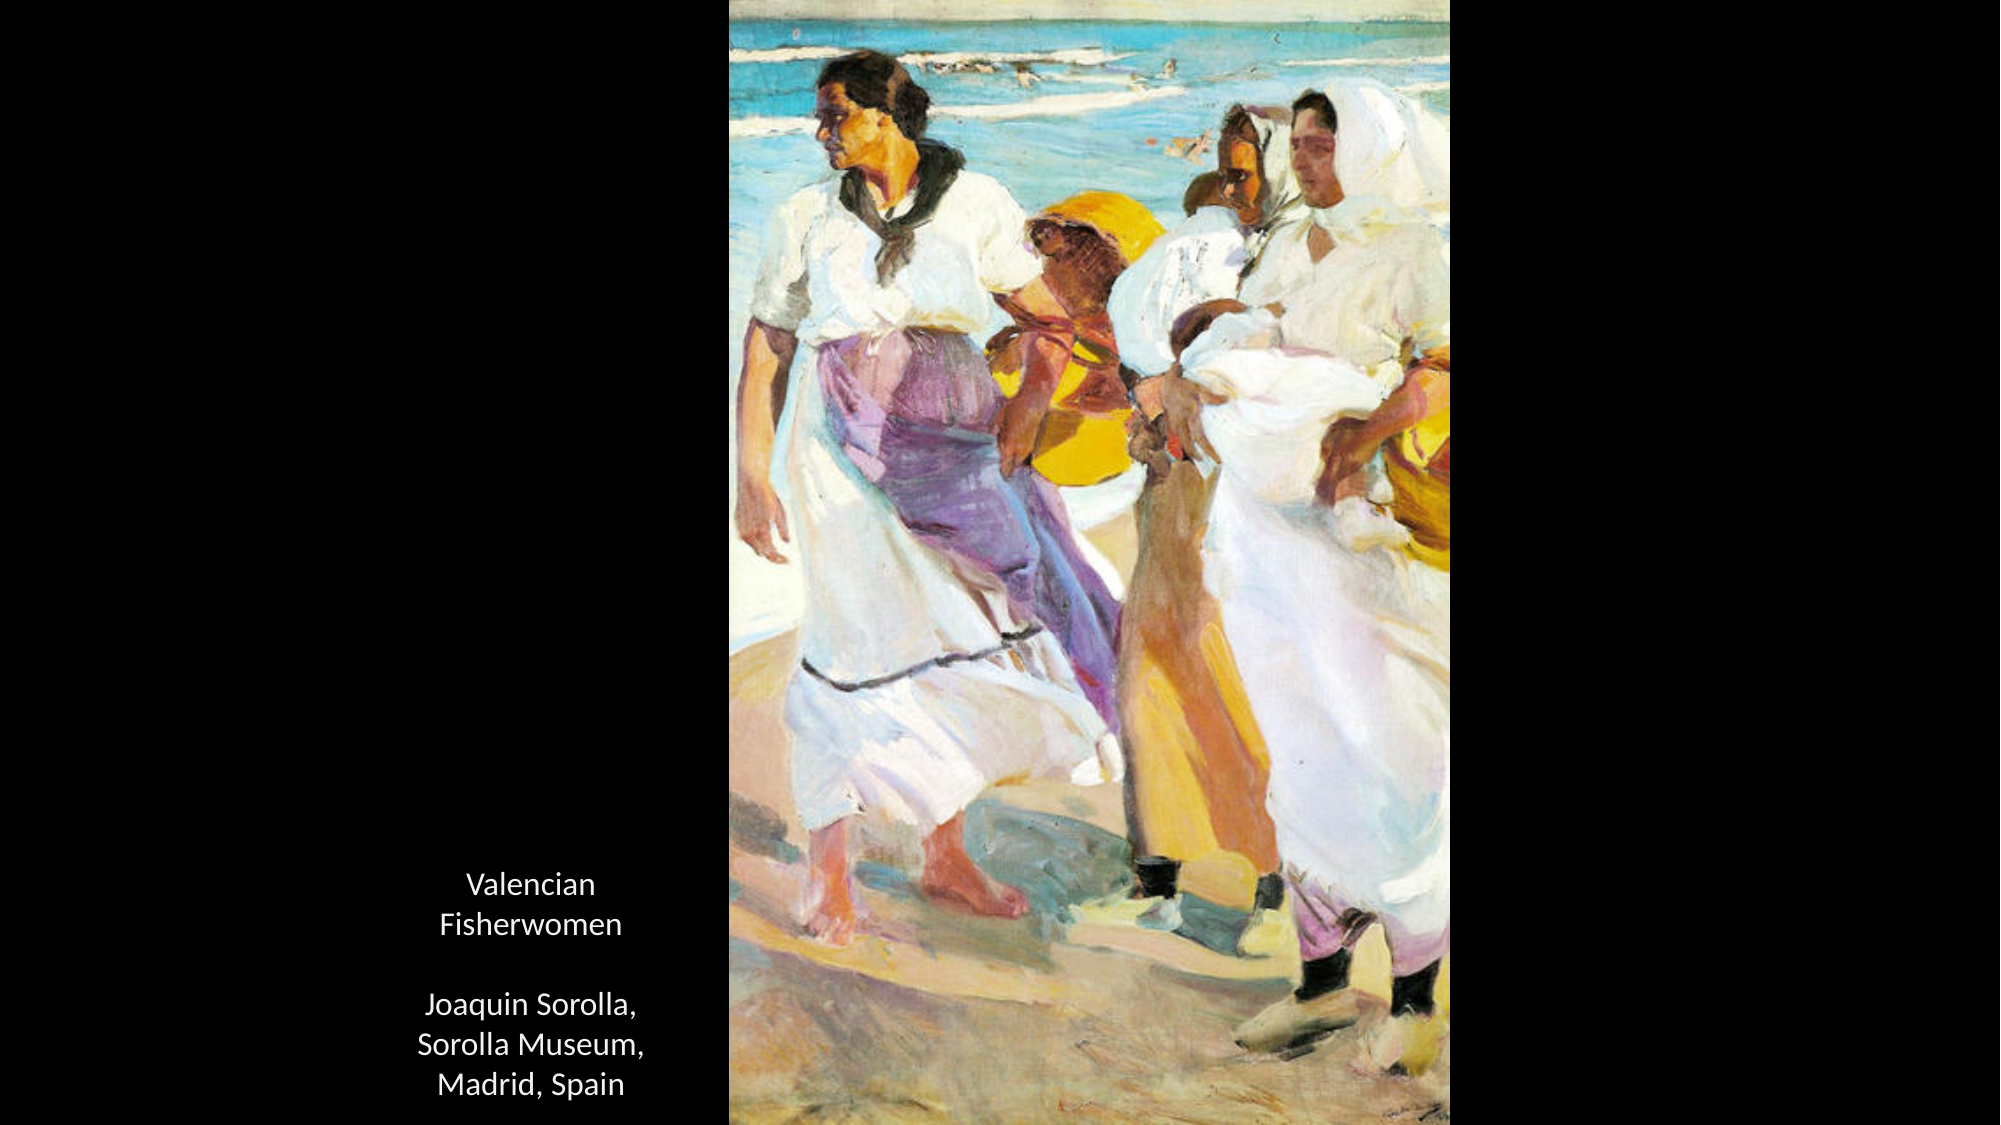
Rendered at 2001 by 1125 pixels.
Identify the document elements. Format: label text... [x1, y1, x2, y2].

picture [729, 0, 1451, 1125]
text_box Valencian Fisherwomen Joaquin Sorolla, Sorolla Museum, Madrid, Spain [374, 854, 688, 1110]
